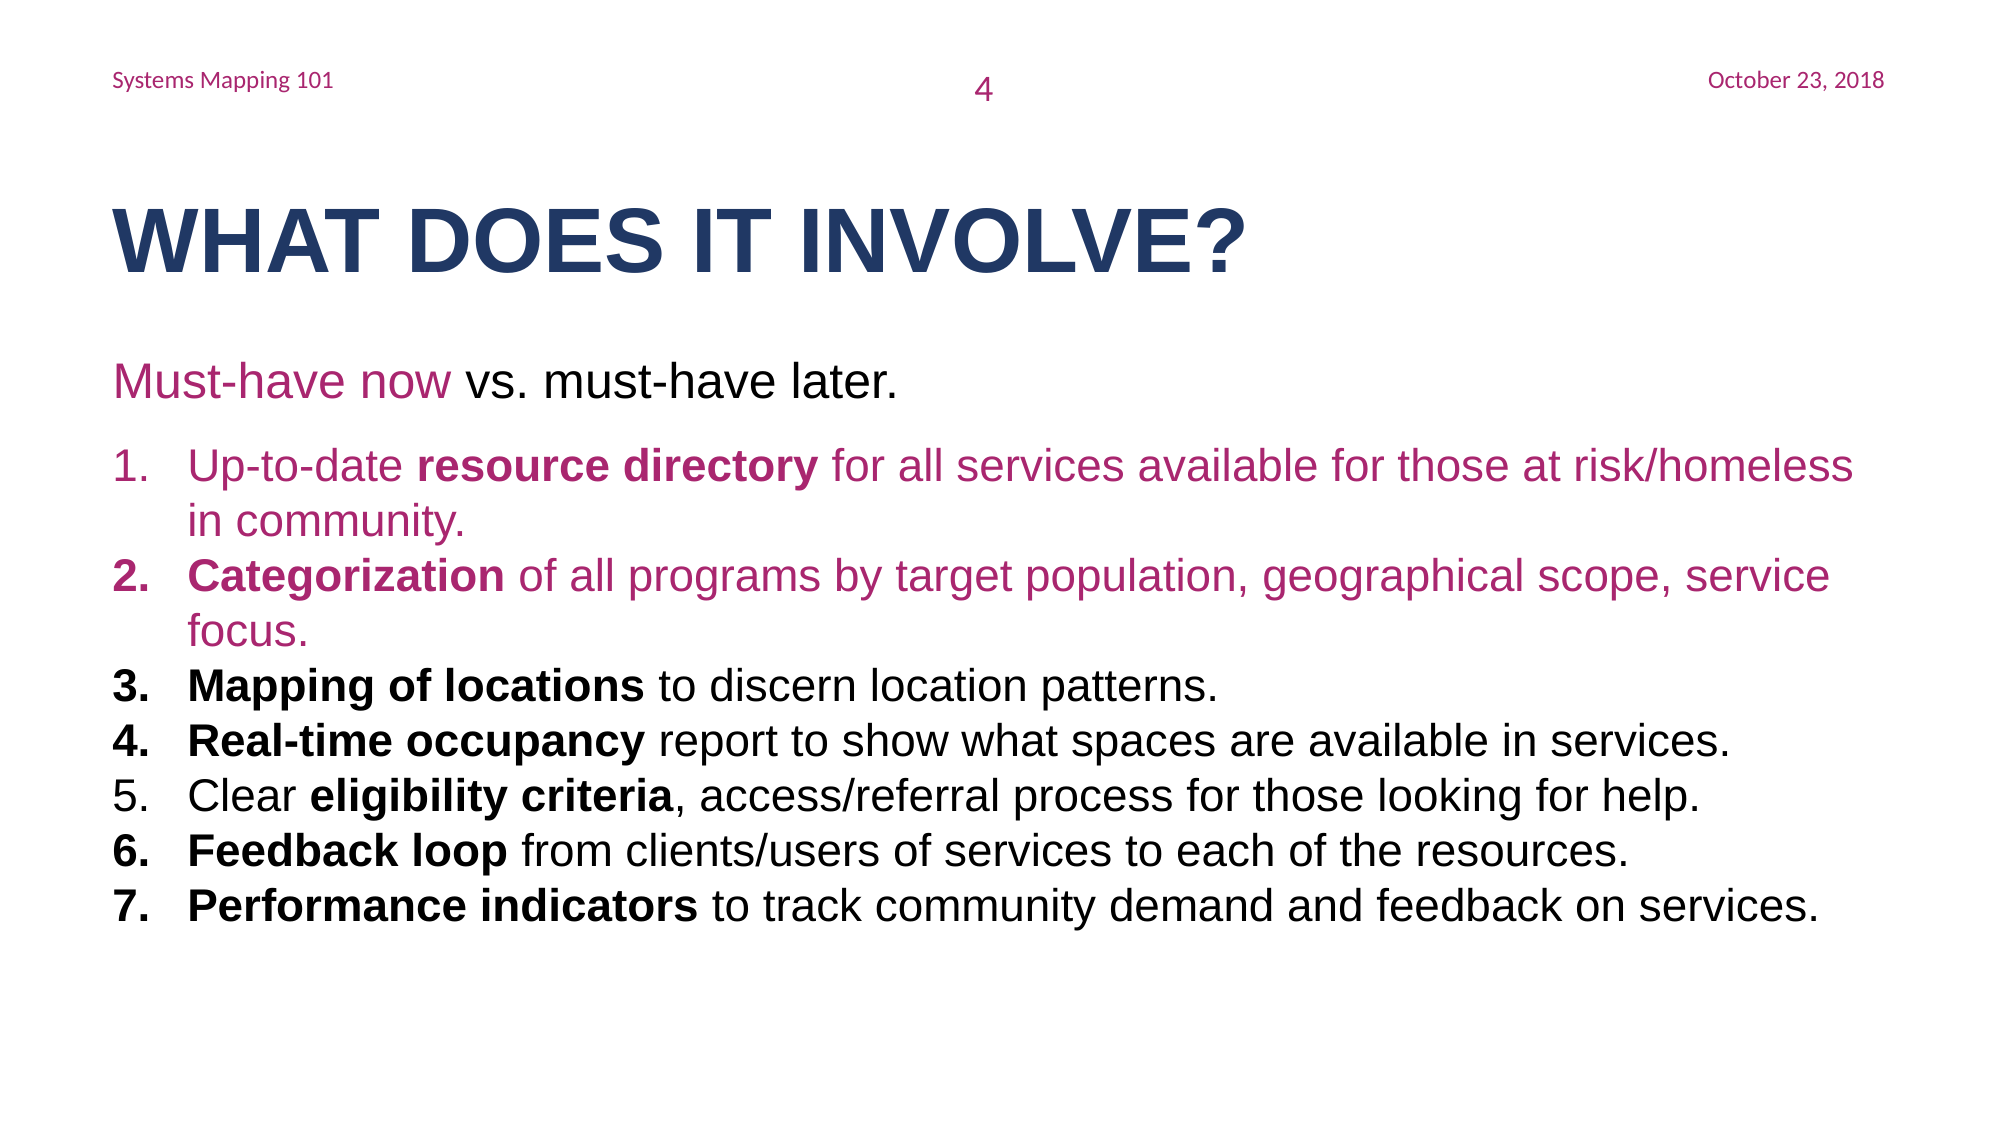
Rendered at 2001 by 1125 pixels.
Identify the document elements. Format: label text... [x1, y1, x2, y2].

text_box What does it involve? [97, 141, 1575, 329]
text_box Must-have now vs. must-have later. [97, 340, 1370, 416]
text_box Up-to-date resource directory for all services available for those at risk/homeless in community. Categorization of all programs by target population, geographical scope, service focus. Mapping of locations to discern location patterns. Real-time occupancy report to show what spaces are available in services. Clear eligibility criteria, access/referral process for those looking for help. Feedback loop from clients/users of services to each of the resources. Performance indicators to track community demand and feedback on services. [97, 428, 1900, 938]
